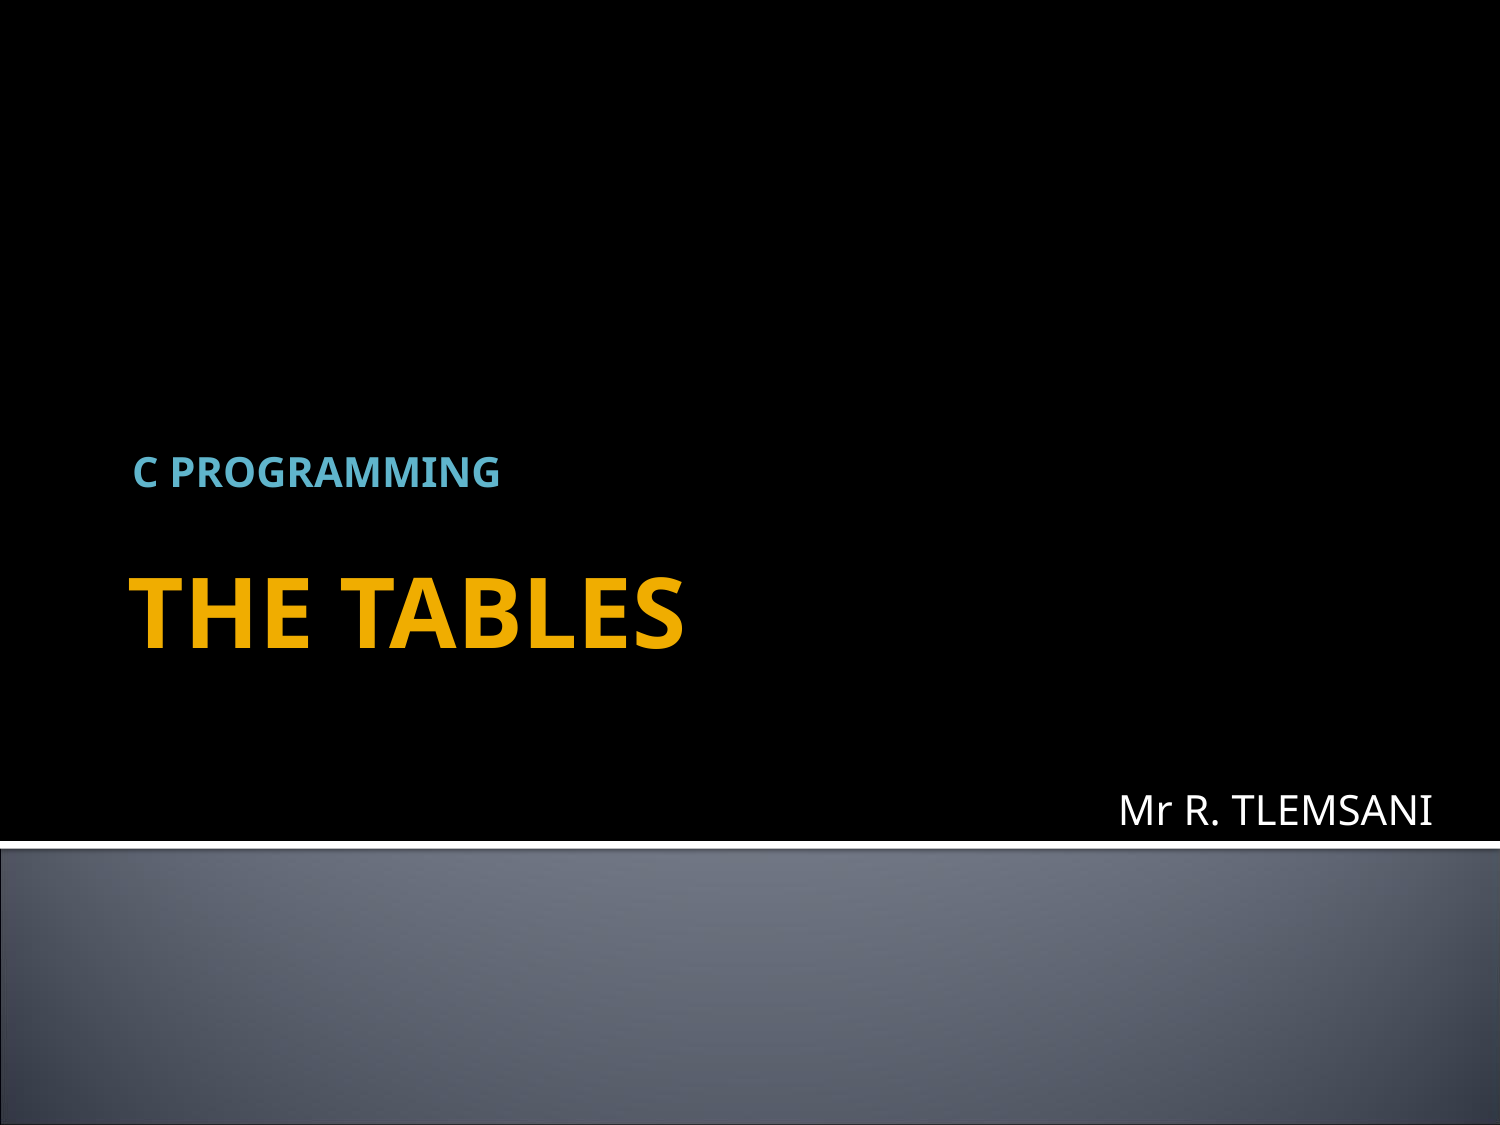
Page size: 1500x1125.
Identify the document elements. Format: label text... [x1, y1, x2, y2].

text_box Mr R. TLEMSANI [1098, 751, 1500, 834]
picture [0, 849, 1500, 1125]
title THE TABLES [112, 550, 1438, 825]
subtitle C PROGRAMMING [112, 299, 1438, 547]
